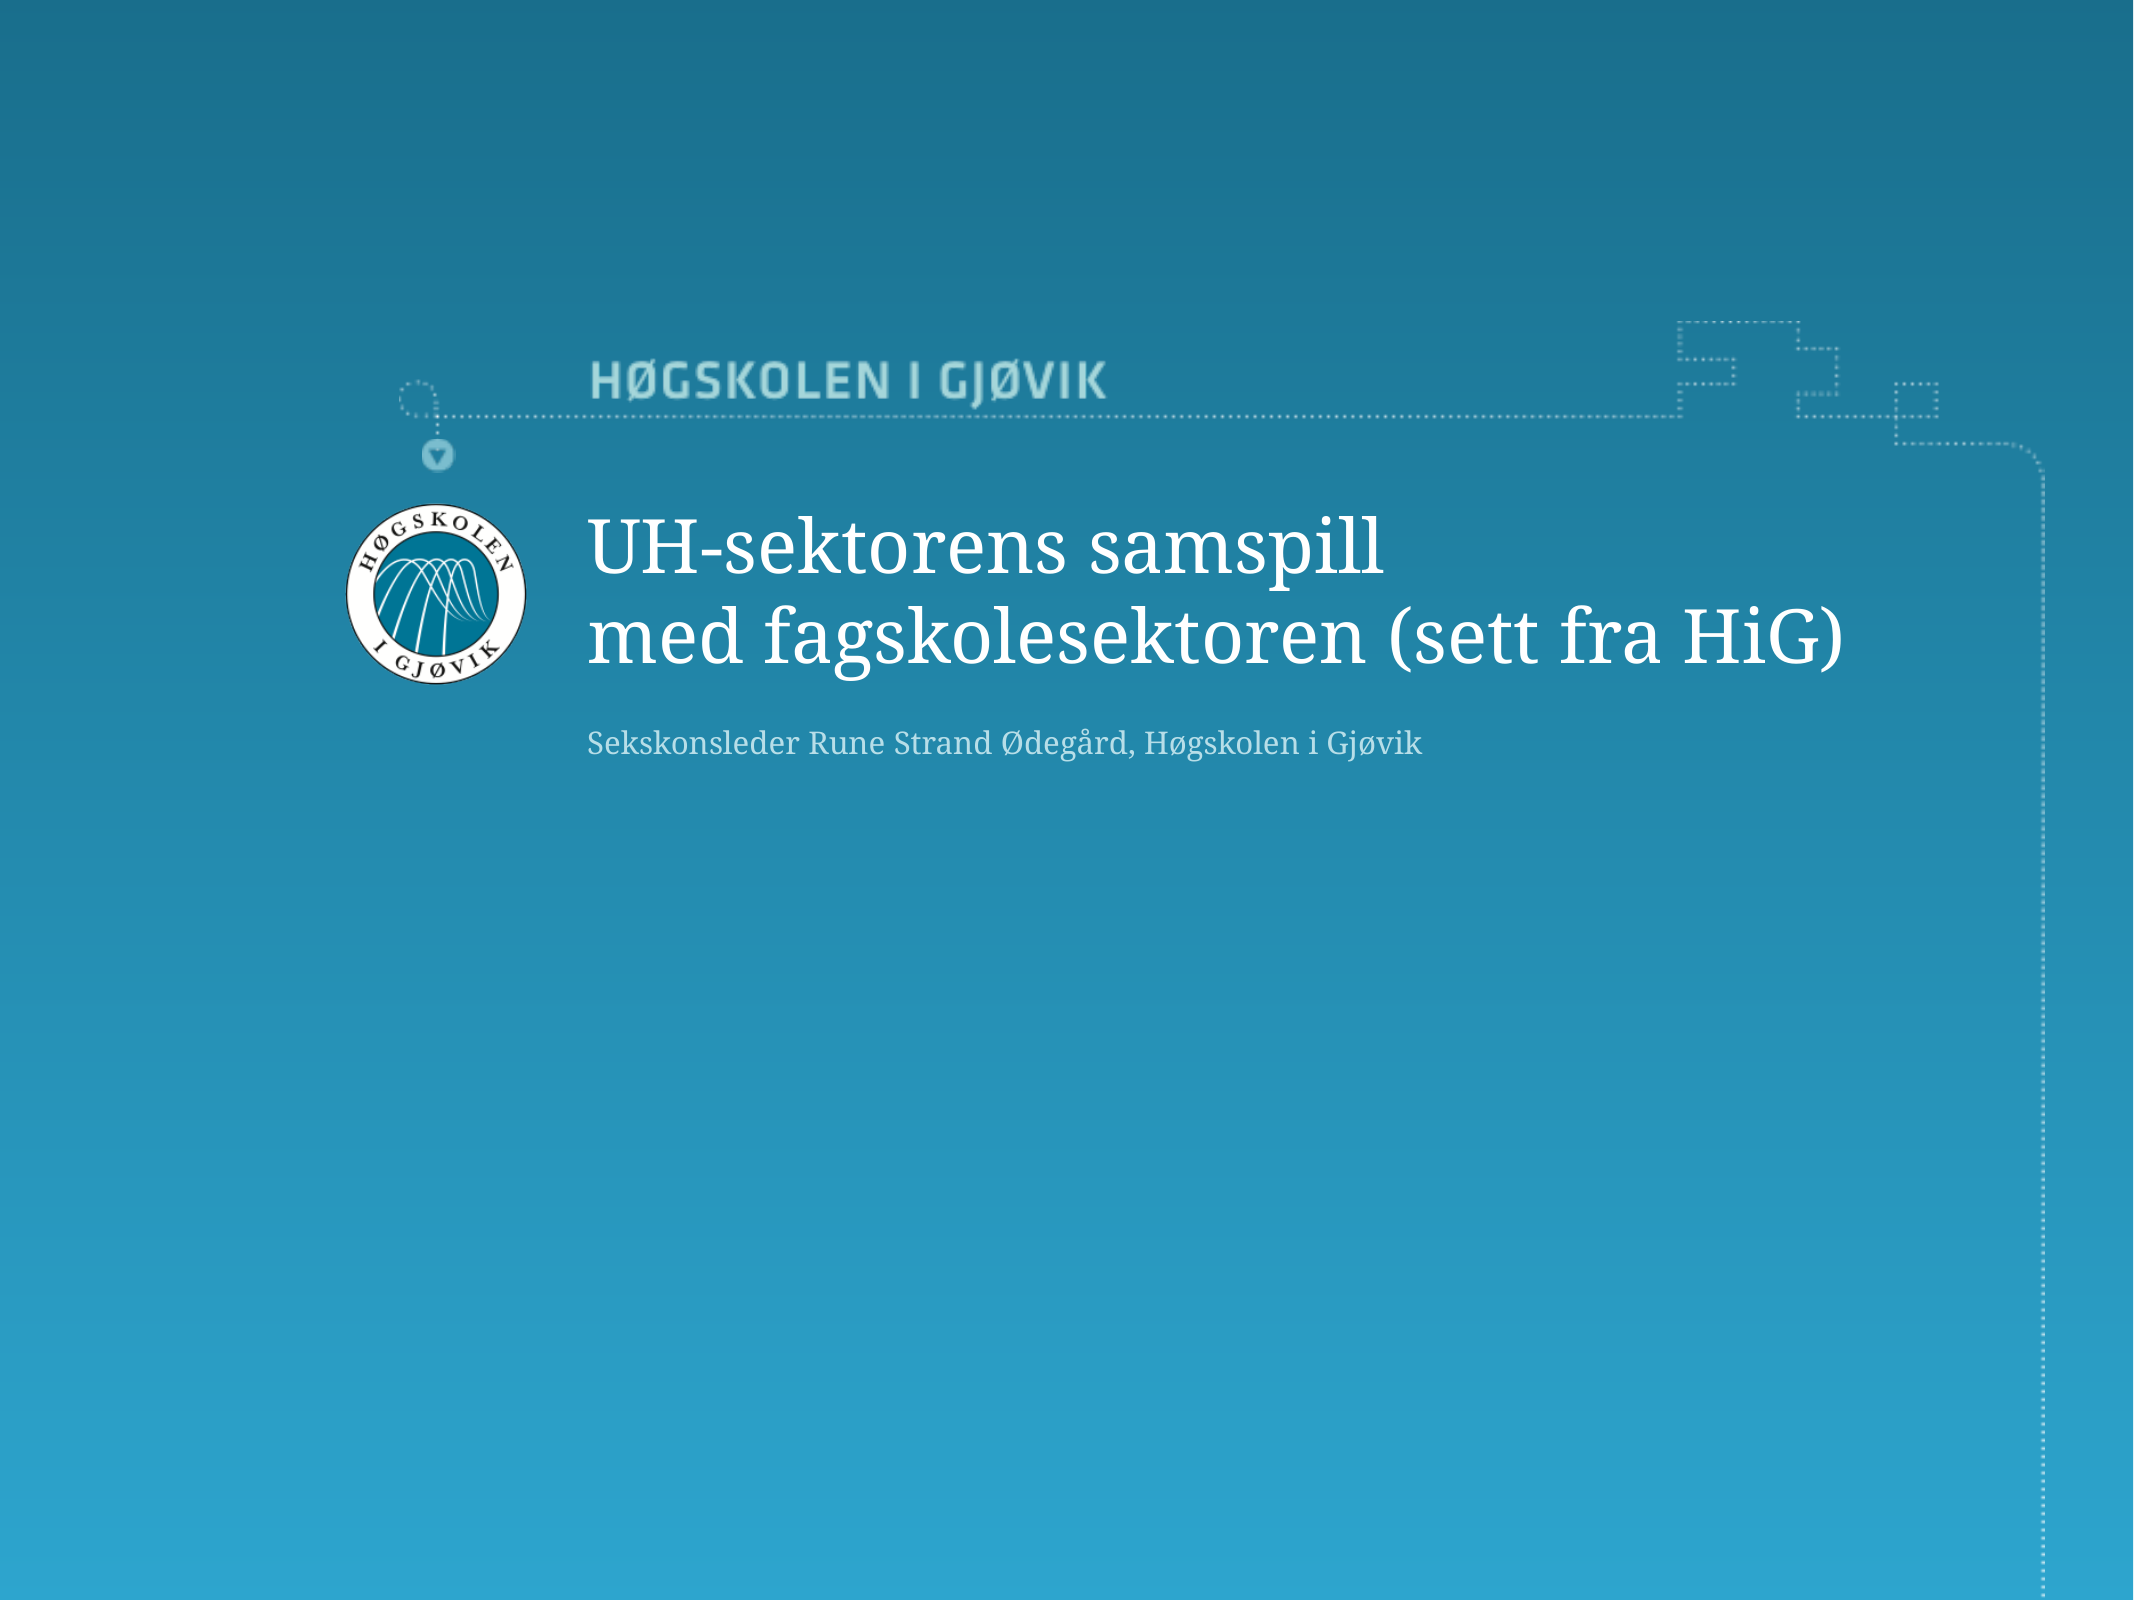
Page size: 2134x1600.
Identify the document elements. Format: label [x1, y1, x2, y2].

picture [338, 320, 2045, 1600]
